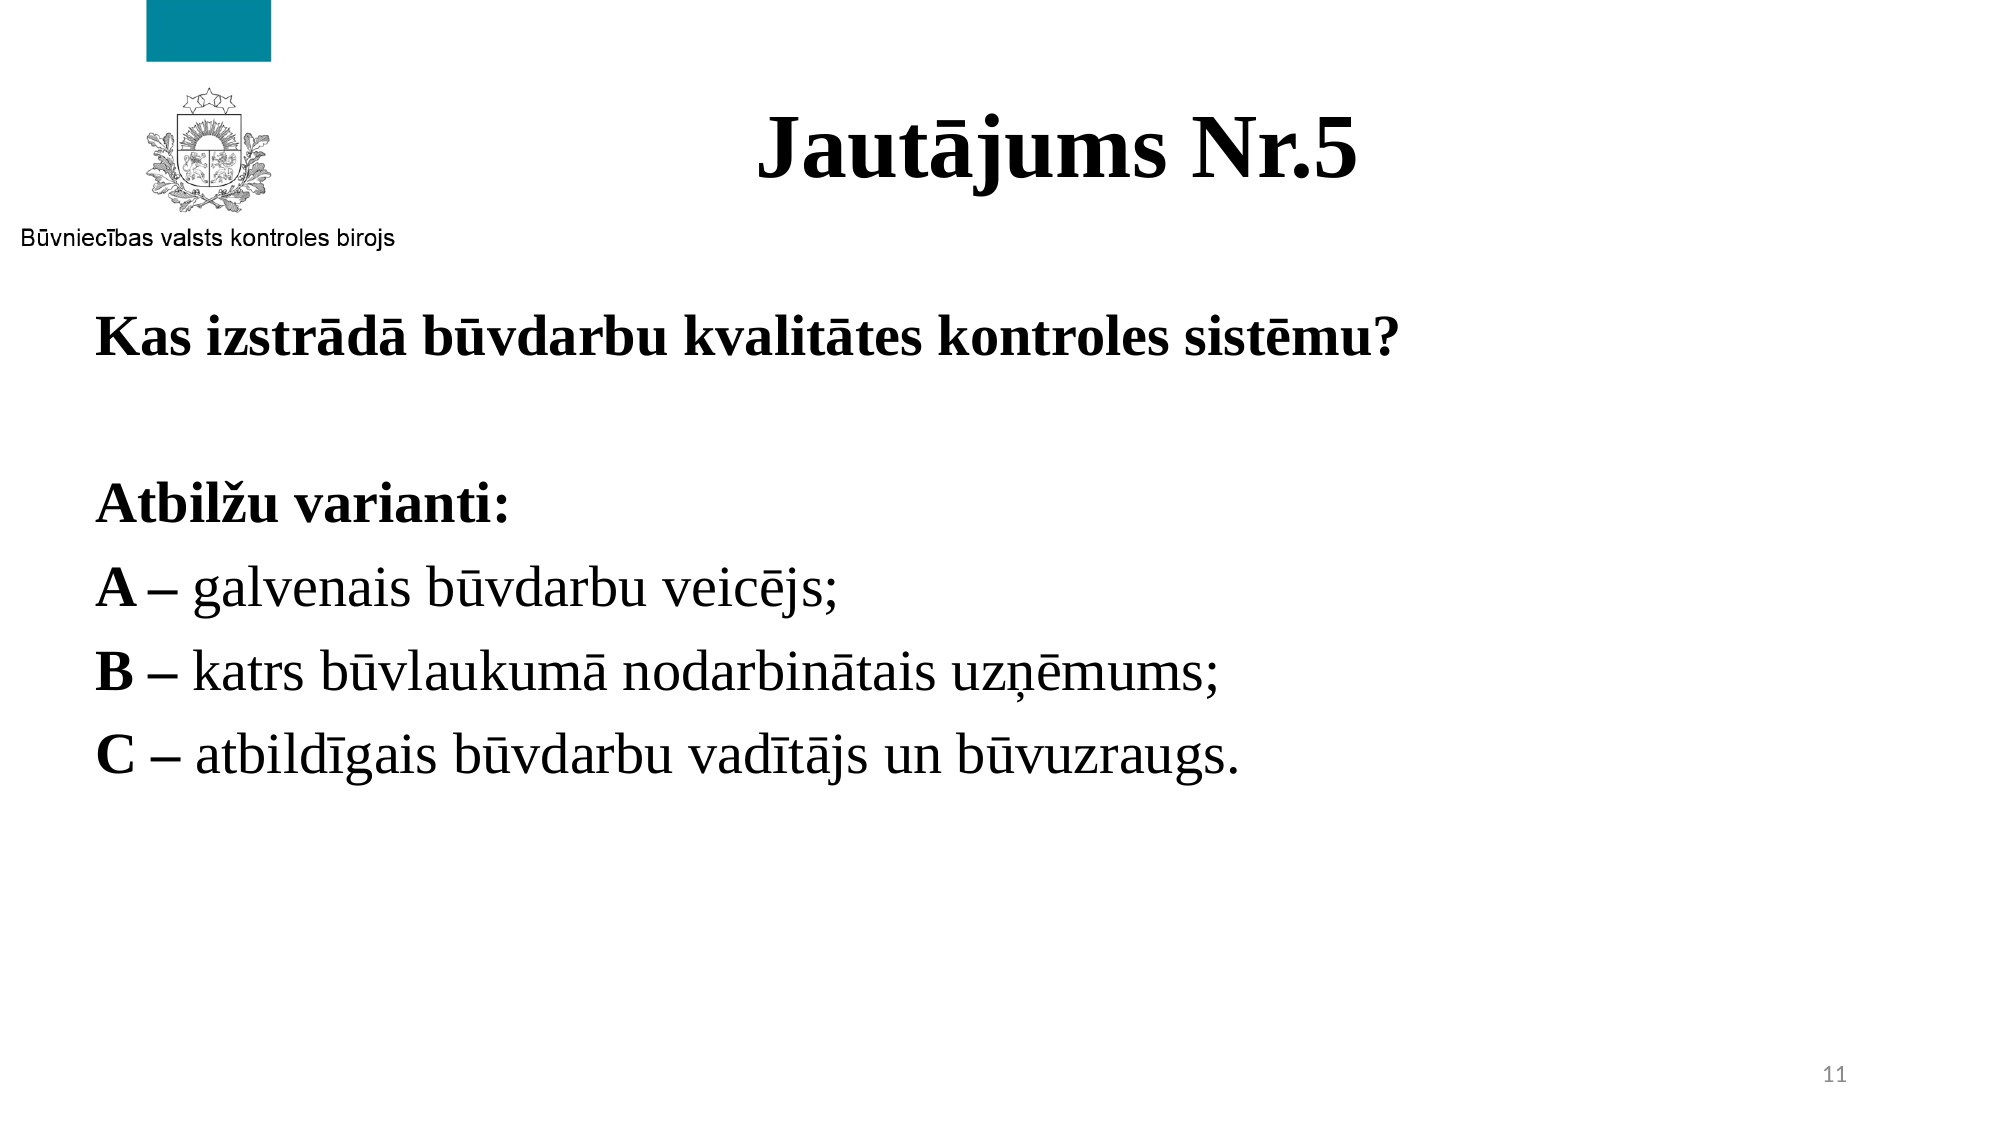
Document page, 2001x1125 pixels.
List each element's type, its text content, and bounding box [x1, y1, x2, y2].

list Kas izstrādā būvdarbu kvalitātes kontroles sistēmu? Atbilžu varianti: A – galvenais būvdarbu veicējs; B – katrs būvlaukumā nodarbinātais uzņēmums; C – atbildīgais būvdarbu vadītājs un būvuzraugs. [80, 297, 1920, 1125]
picture [0, 0, 404, 269]
title Jautājums Nr.5 [514, 39, 1600, 258]
